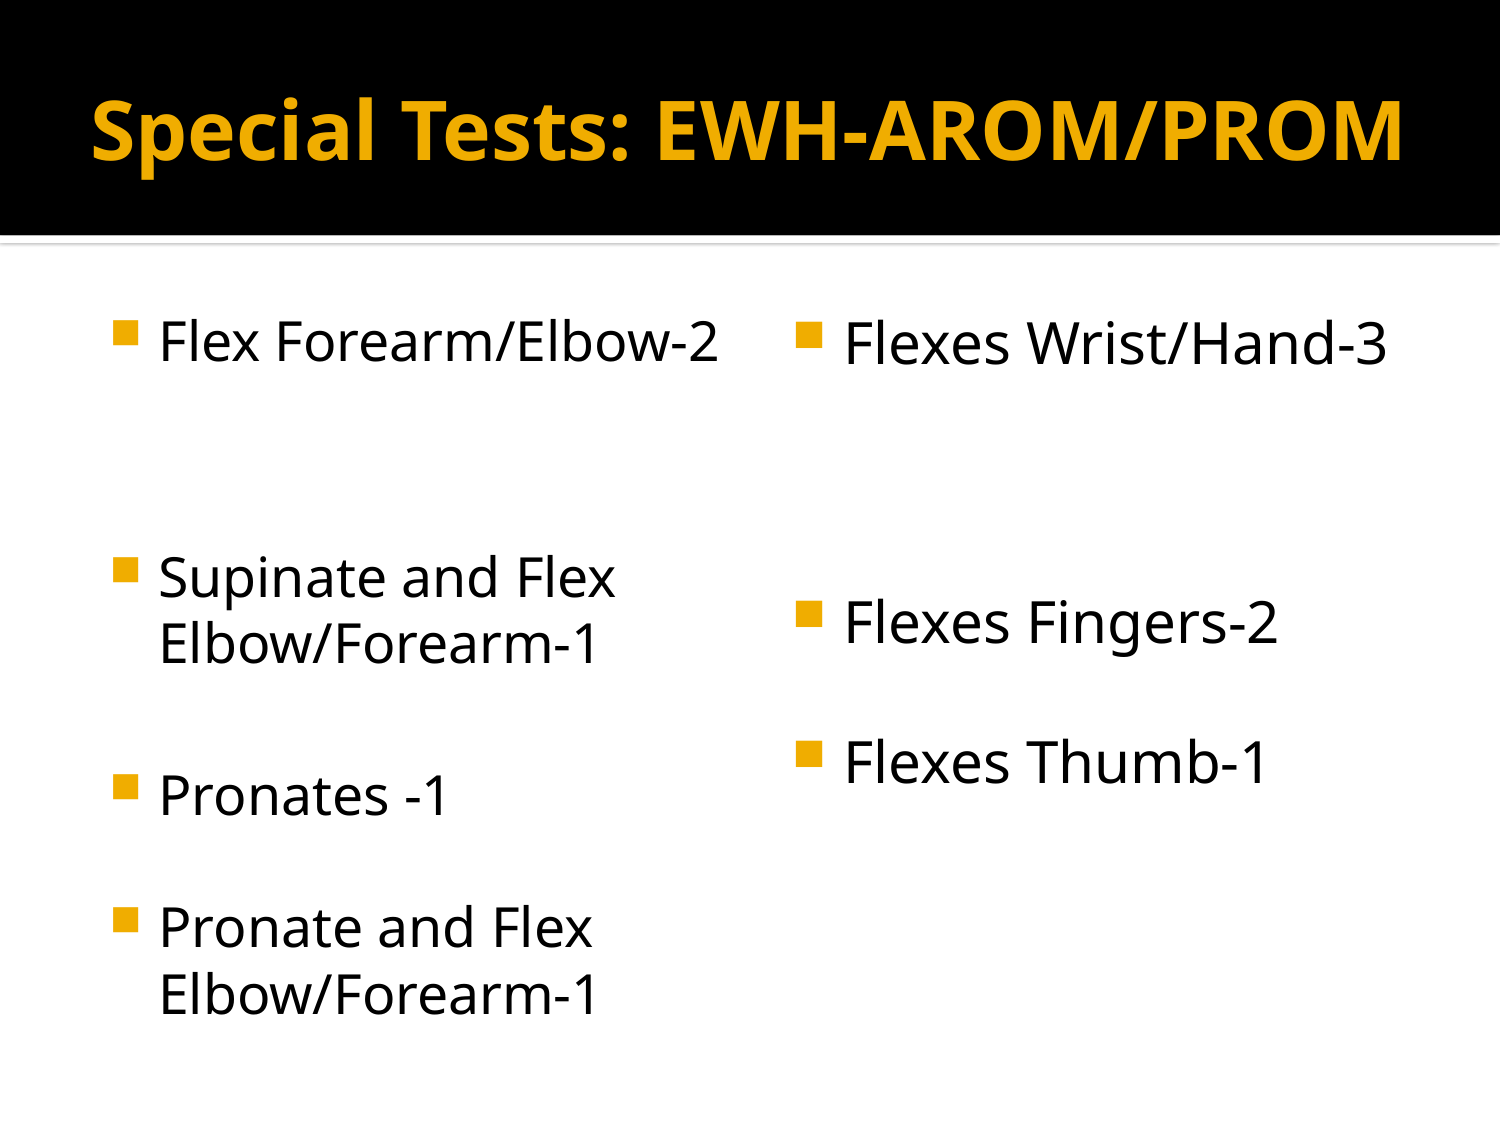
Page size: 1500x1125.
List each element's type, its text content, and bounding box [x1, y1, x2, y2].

list Flexes Wrist/Hand-3 Flexes Fingers-2 Flexes Thumb-1 [762, 291, 1425, 1050]
title Special Tests: EWH-AROM/PROM [75, 24, 1425, 231]
list Flex Forearm/Elbow-2 Supinate and Flex Elbow/Forearm-1 Pronates -1 Pronate and Flex Elbow/Forearm-1 [75, 291, 738, 1050]
